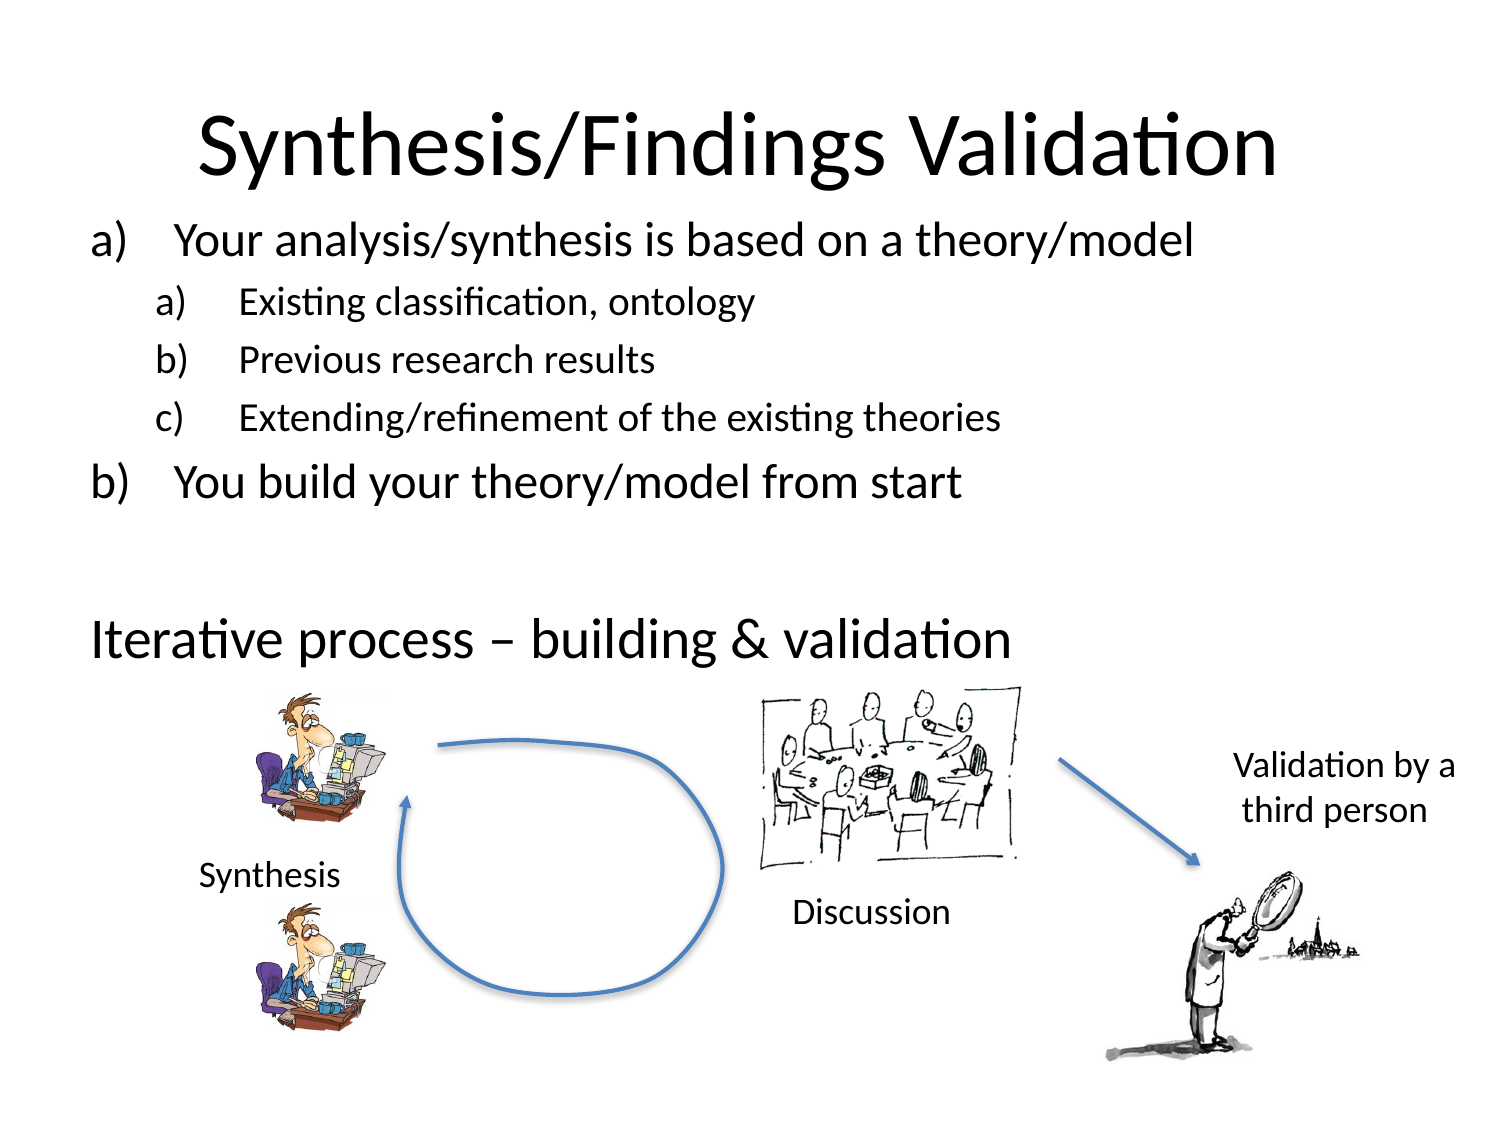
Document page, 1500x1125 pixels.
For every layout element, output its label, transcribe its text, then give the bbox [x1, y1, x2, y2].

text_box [1058, 758, 1201, 866]
title Synthesis/Findings Validation [75, 45, 1425, 199]
picture [744, 680, 1036, 880]
text_box Validation by a third person [1218, 732, 1472, 838]
text_box [396, 737, 725, 998]
picture [1097, 865, 1371, 1073]
picture [256, 902, 386, 1033]
text_box Discussion [777, 888, 967, 940]
text_box Synthesis [184, 842, 356, 903]
picture [256, 693, 386, 823]
list Your analysis/synthesis is based on a theory/model Existing classification, ontology Previous research results Extending/refinement of the existing theories You build your theory/model from start Iterative process – building & validation [75, 199, 1425, 681]
